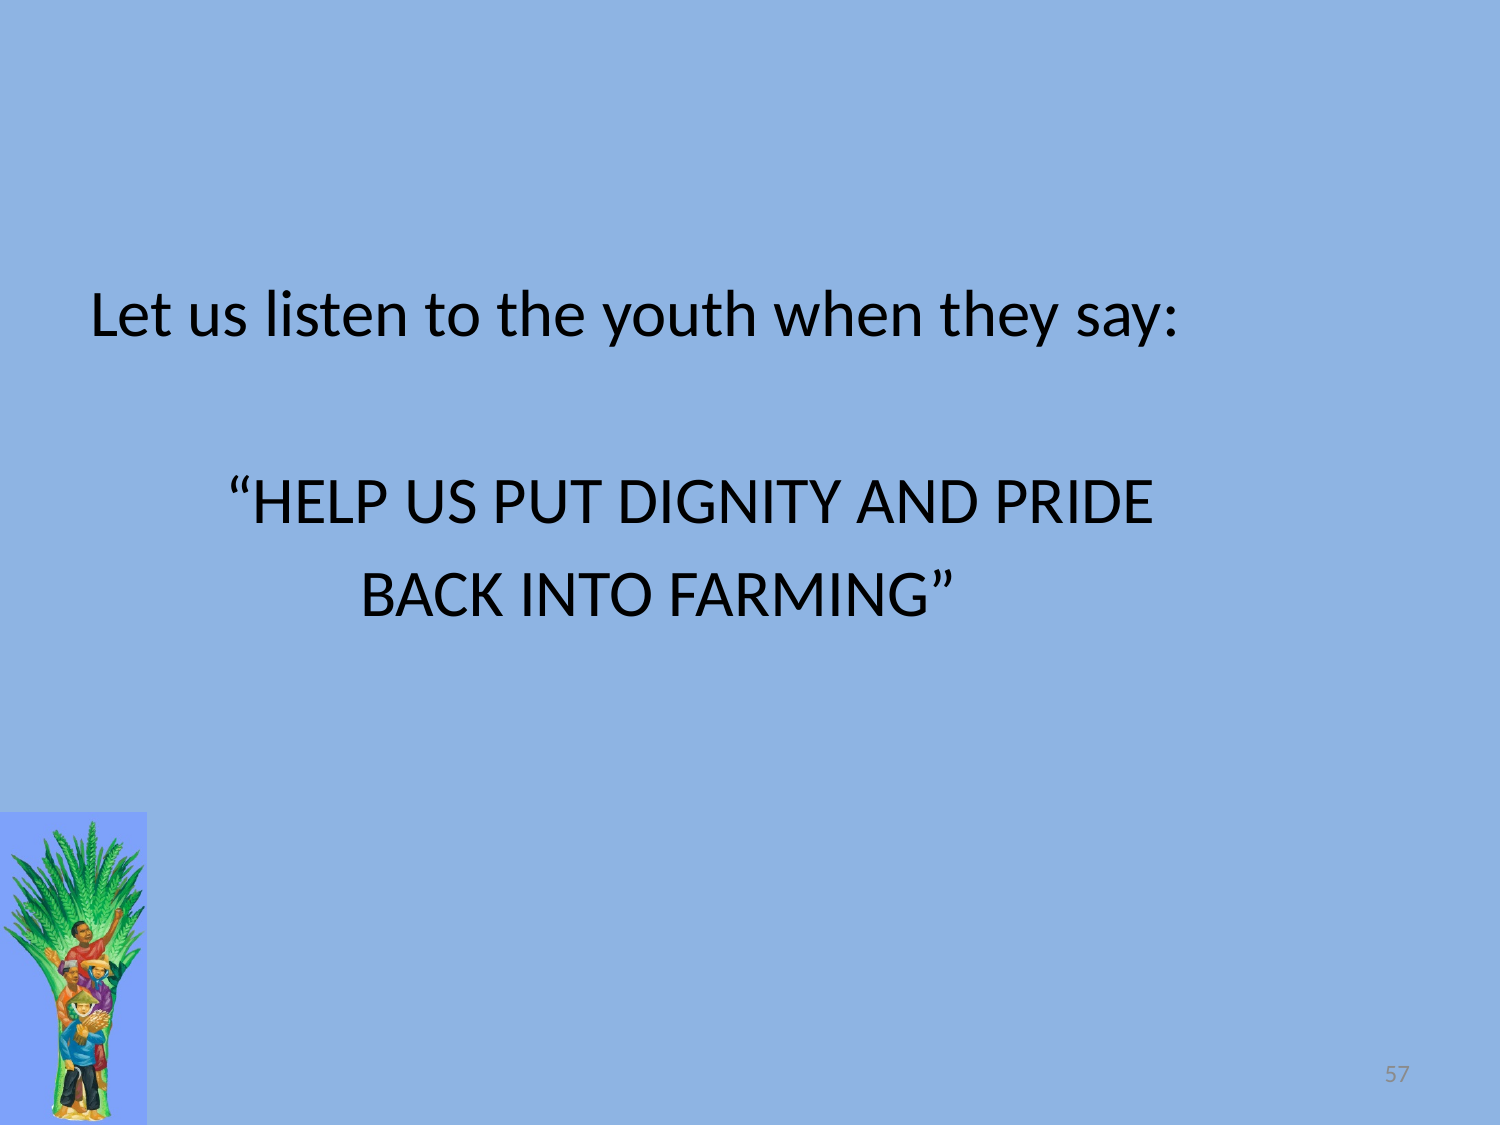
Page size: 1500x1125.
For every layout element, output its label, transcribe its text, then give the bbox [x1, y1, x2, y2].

list Let us listen to the youth when they say: “HELP US PUT DIGNITY AND PRIDE BACK INTO FARMING” [75, 262, 1425, 1005]
picture [0, 812, 147, 1125]
slide_number 57 [1074, 1042, 1425, 1103]
